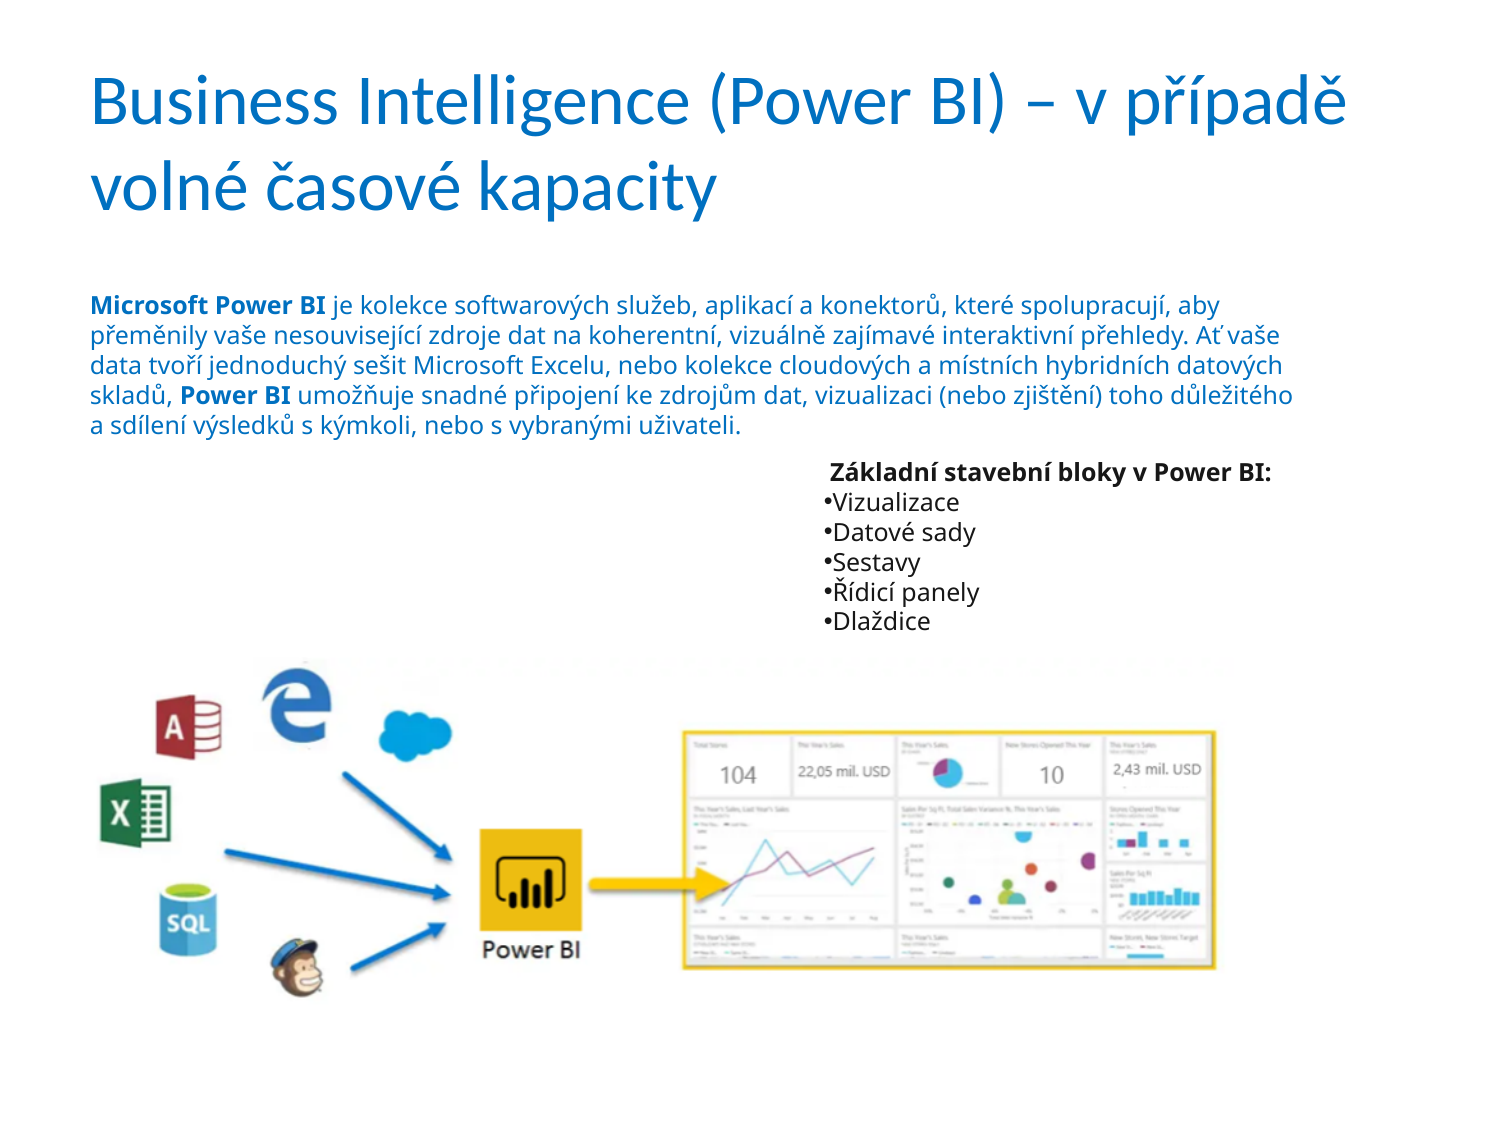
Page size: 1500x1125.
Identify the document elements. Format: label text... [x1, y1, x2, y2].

title Business Intelligence (Power BI) – v případě volné časové kapacity [75, 45, 1425, 233]
picture [75, 633, 1244, 1026]
text_box Základní stavební bloky v Power BI: Vizualizace Datové sady Sestavy Řídicí panely Dlaždice [808, 448, 1350, 644]
text_box Microsoft Power BI je kolekce softwarových služeb, aplikací a konektorů, které spolupracují, aby přeměnily vaše nesouvisející zdroje dat na koherentní, vizuálně zajímavé interaktivní přehledy. Ať vaše data tvoří jednoduchý sešit Microsoft Excelu, nebo kolekce cloudových a místních hybridních datových skladů, Power BI umožňuje snadné připojení ke zdrojům dat, vizualizaci (nebo zjištění) toho důležitého a sdílení výsledků s kýmkoli, nebo s vybranými uživateli. [75, 282, 1329, 447]
